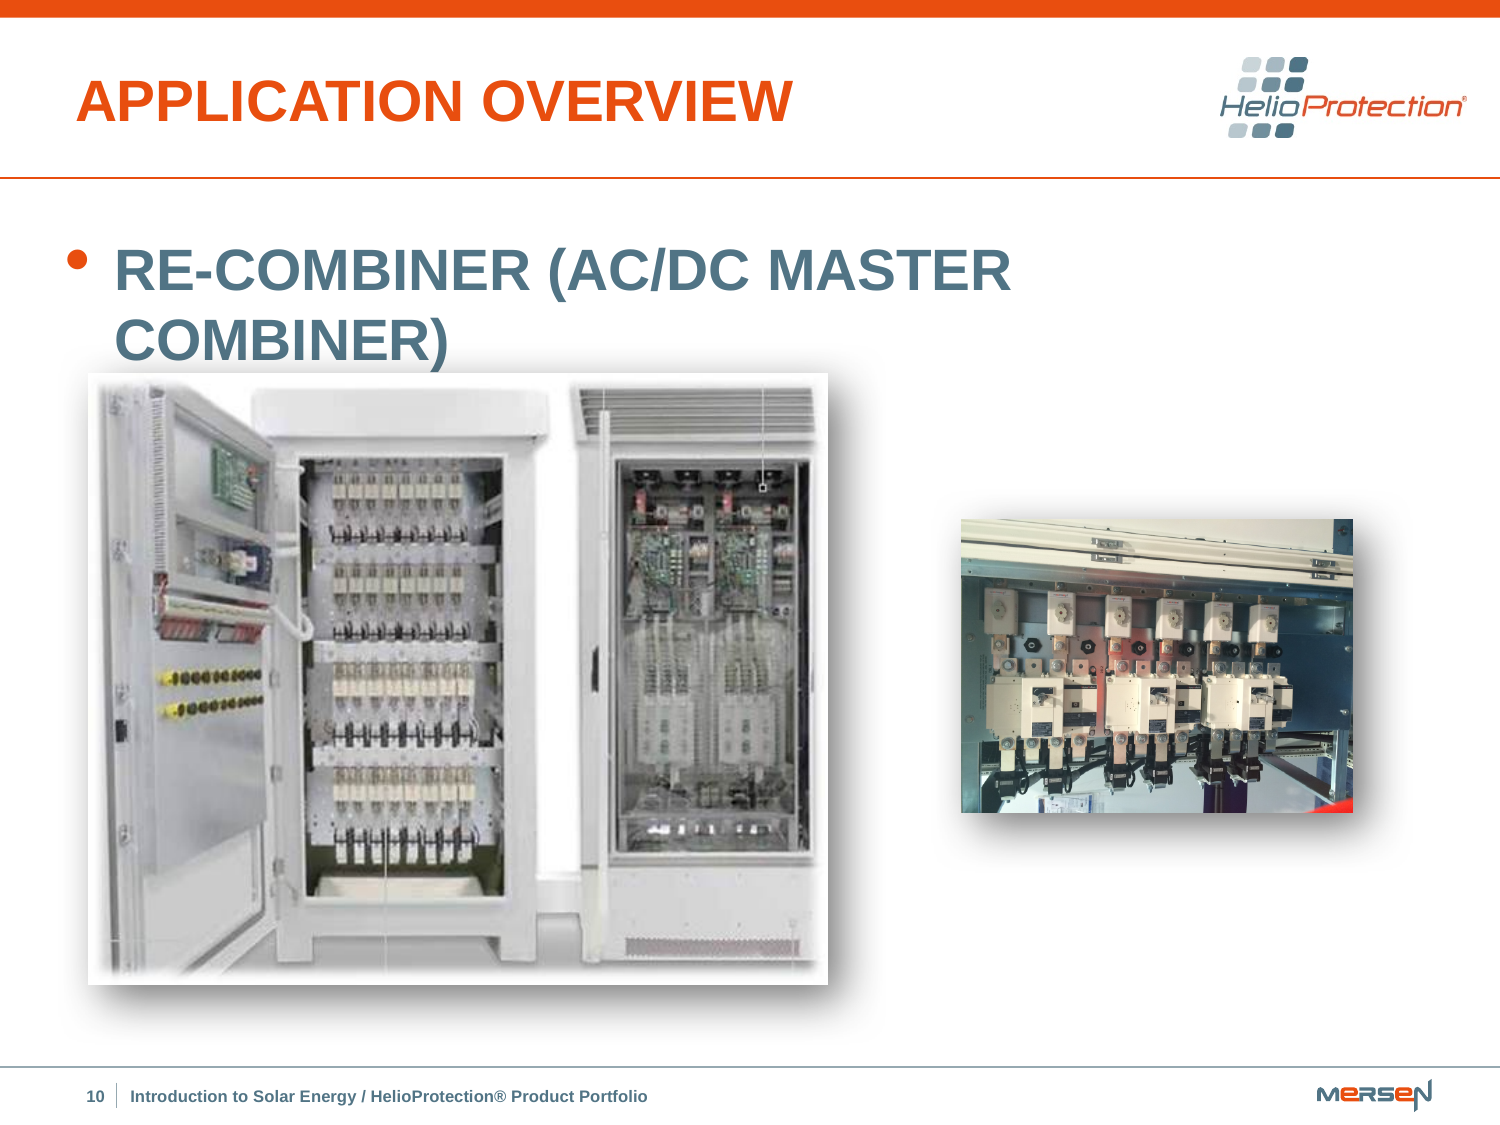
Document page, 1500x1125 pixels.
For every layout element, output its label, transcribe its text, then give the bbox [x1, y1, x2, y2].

picture [961, 519, 1353, 813]
list Re-Combiner (AC/DC Master Combiner) [67, 231, 1343, 350]
title Application Overview [75, 22, 1423, 173]
picture [1423, 57, 1467, 138]
picture [88, 373, 828, 985]
